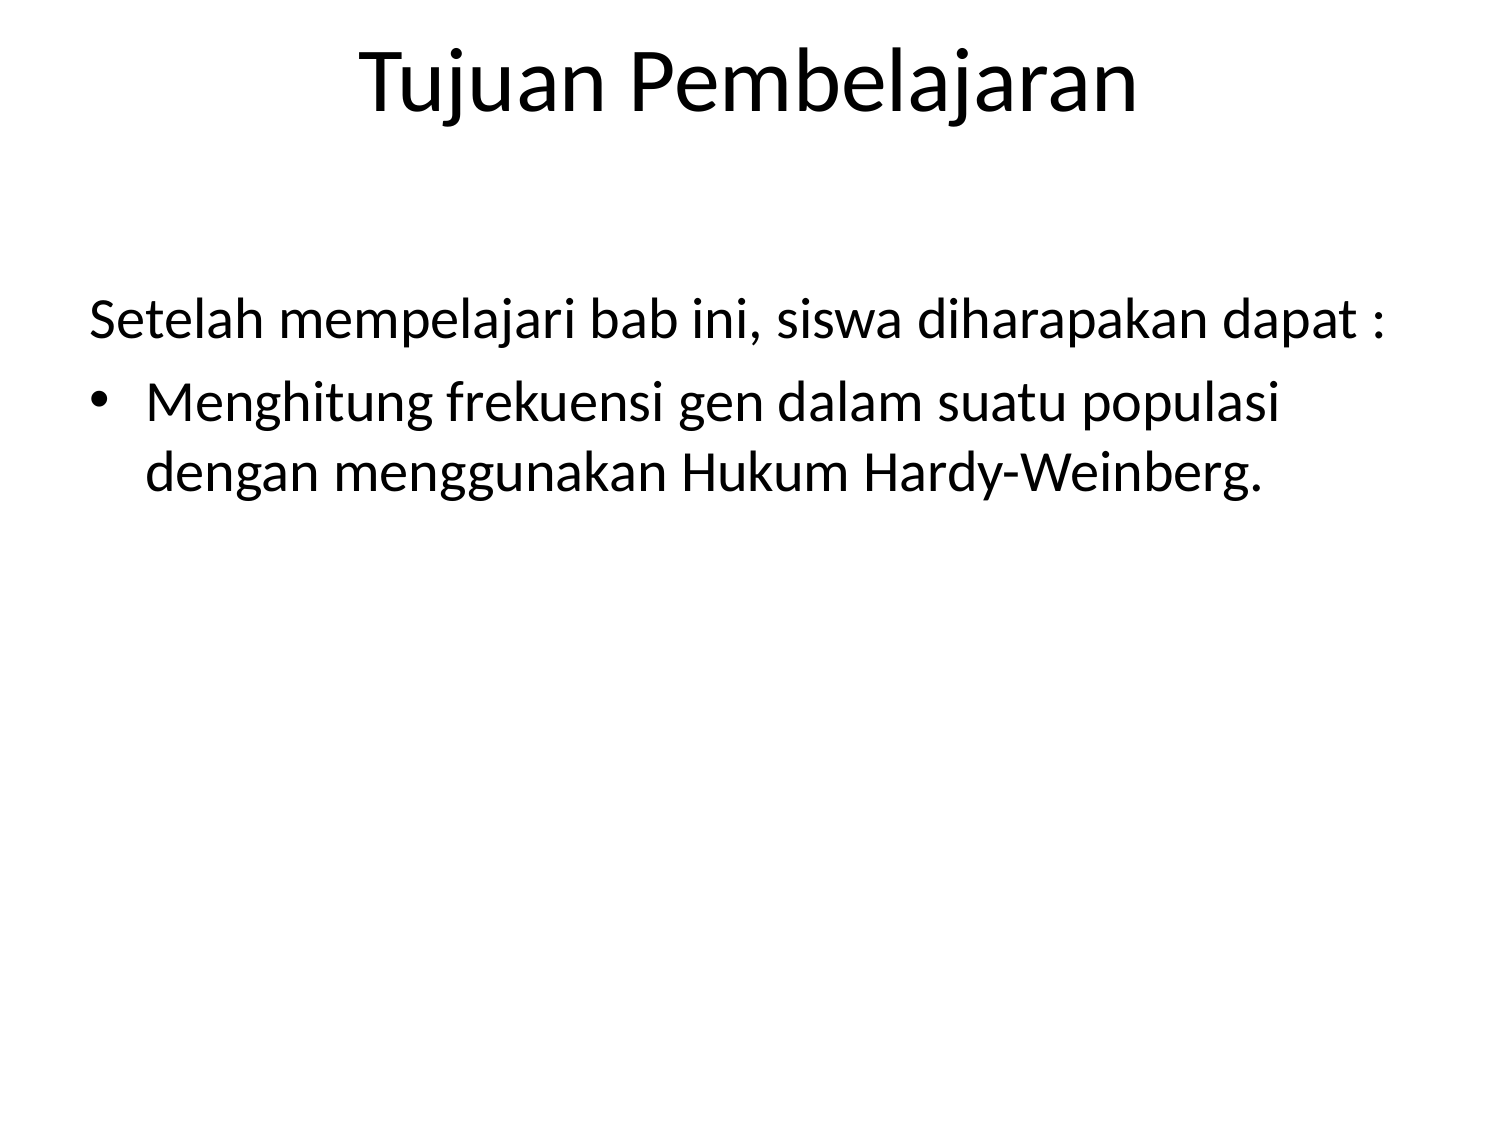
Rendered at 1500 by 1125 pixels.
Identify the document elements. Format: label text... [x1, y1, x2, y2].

text_box Tujuan Pembelajaran [74, 35, 1425, 163]
text_box Setelah mempelajari bab ini, siswa diharapakan dapat : Menghitung frekuensi gen dalam suatu populasi dengan menggunakan Hukum Hardy-Weinberg. [74, 273, 1425, 1003]
